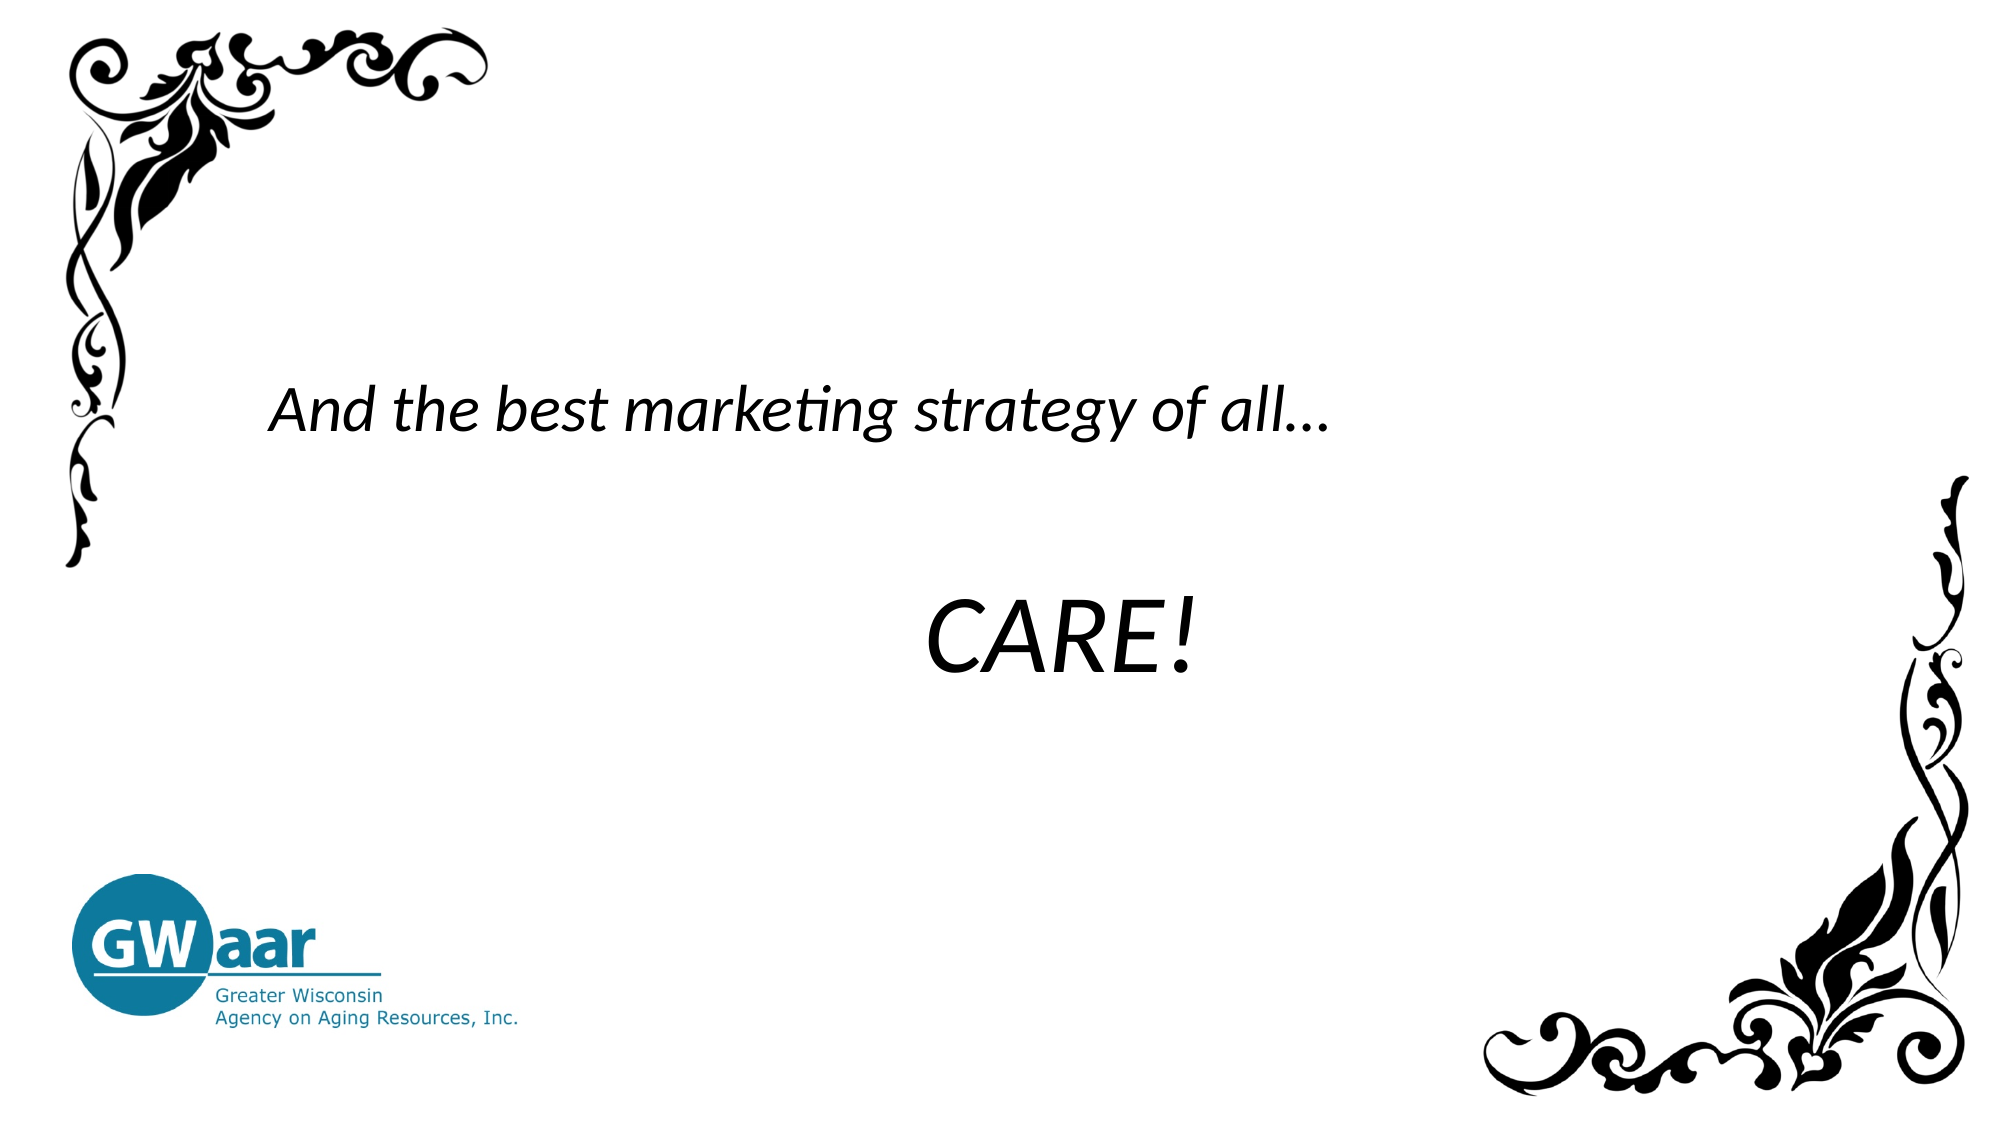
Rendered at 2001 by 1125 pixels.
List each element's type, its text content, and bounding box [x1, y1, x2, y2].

picture [72, 874, 528, 1044]
list And the best marketing strategy of all… CARE! [254, 97, 1872, 765]
picture [58, 23, 501, 576]
picture [1467, 465, 1977, 1101]
